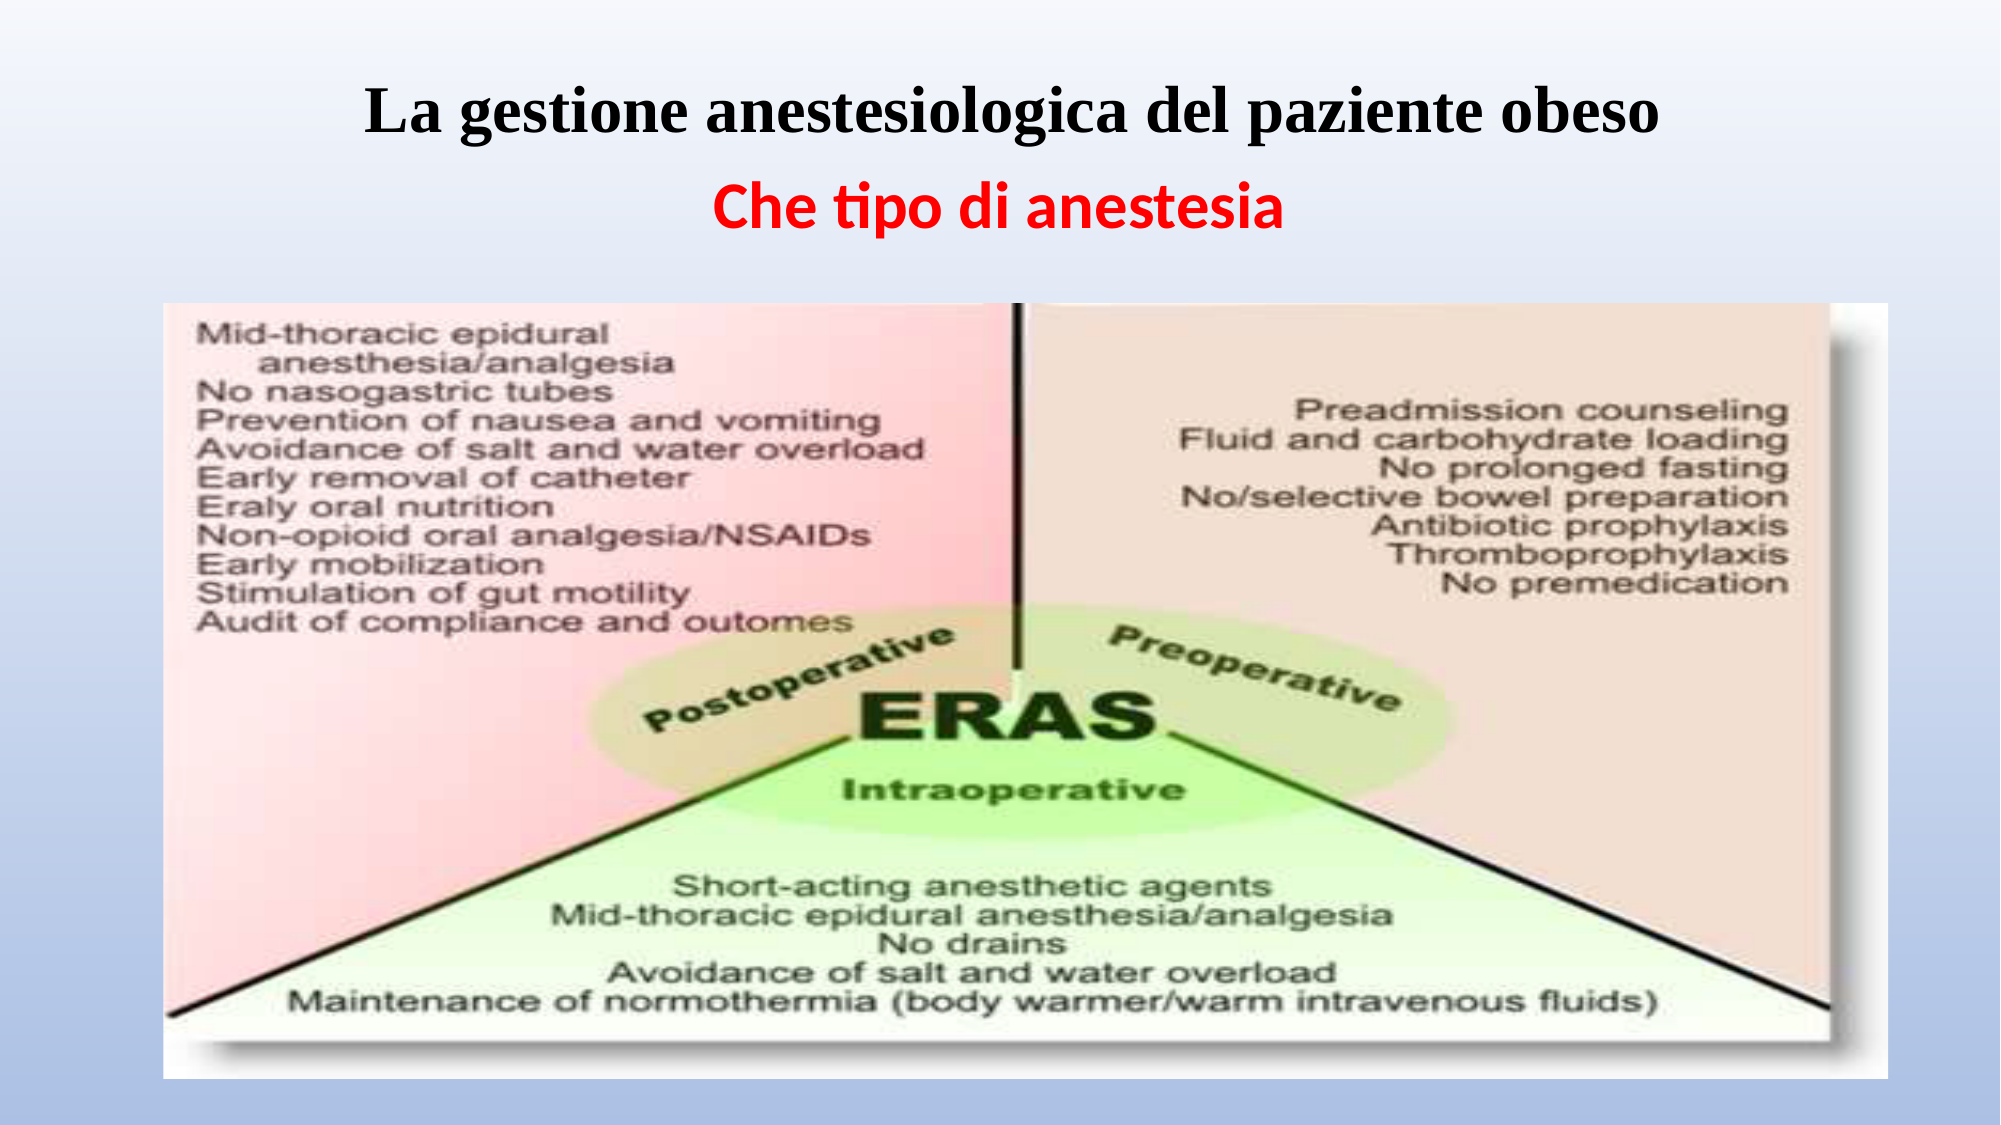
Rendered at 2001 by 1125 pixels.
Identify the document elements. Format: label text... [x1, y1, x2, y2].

title Che tipo di anestesia [137, 154, 1863, 260]
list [163, 303, 1889, 1079]
text_box La gestione anestesiologica del paziente obeso [81, 58, 1946, 154]
